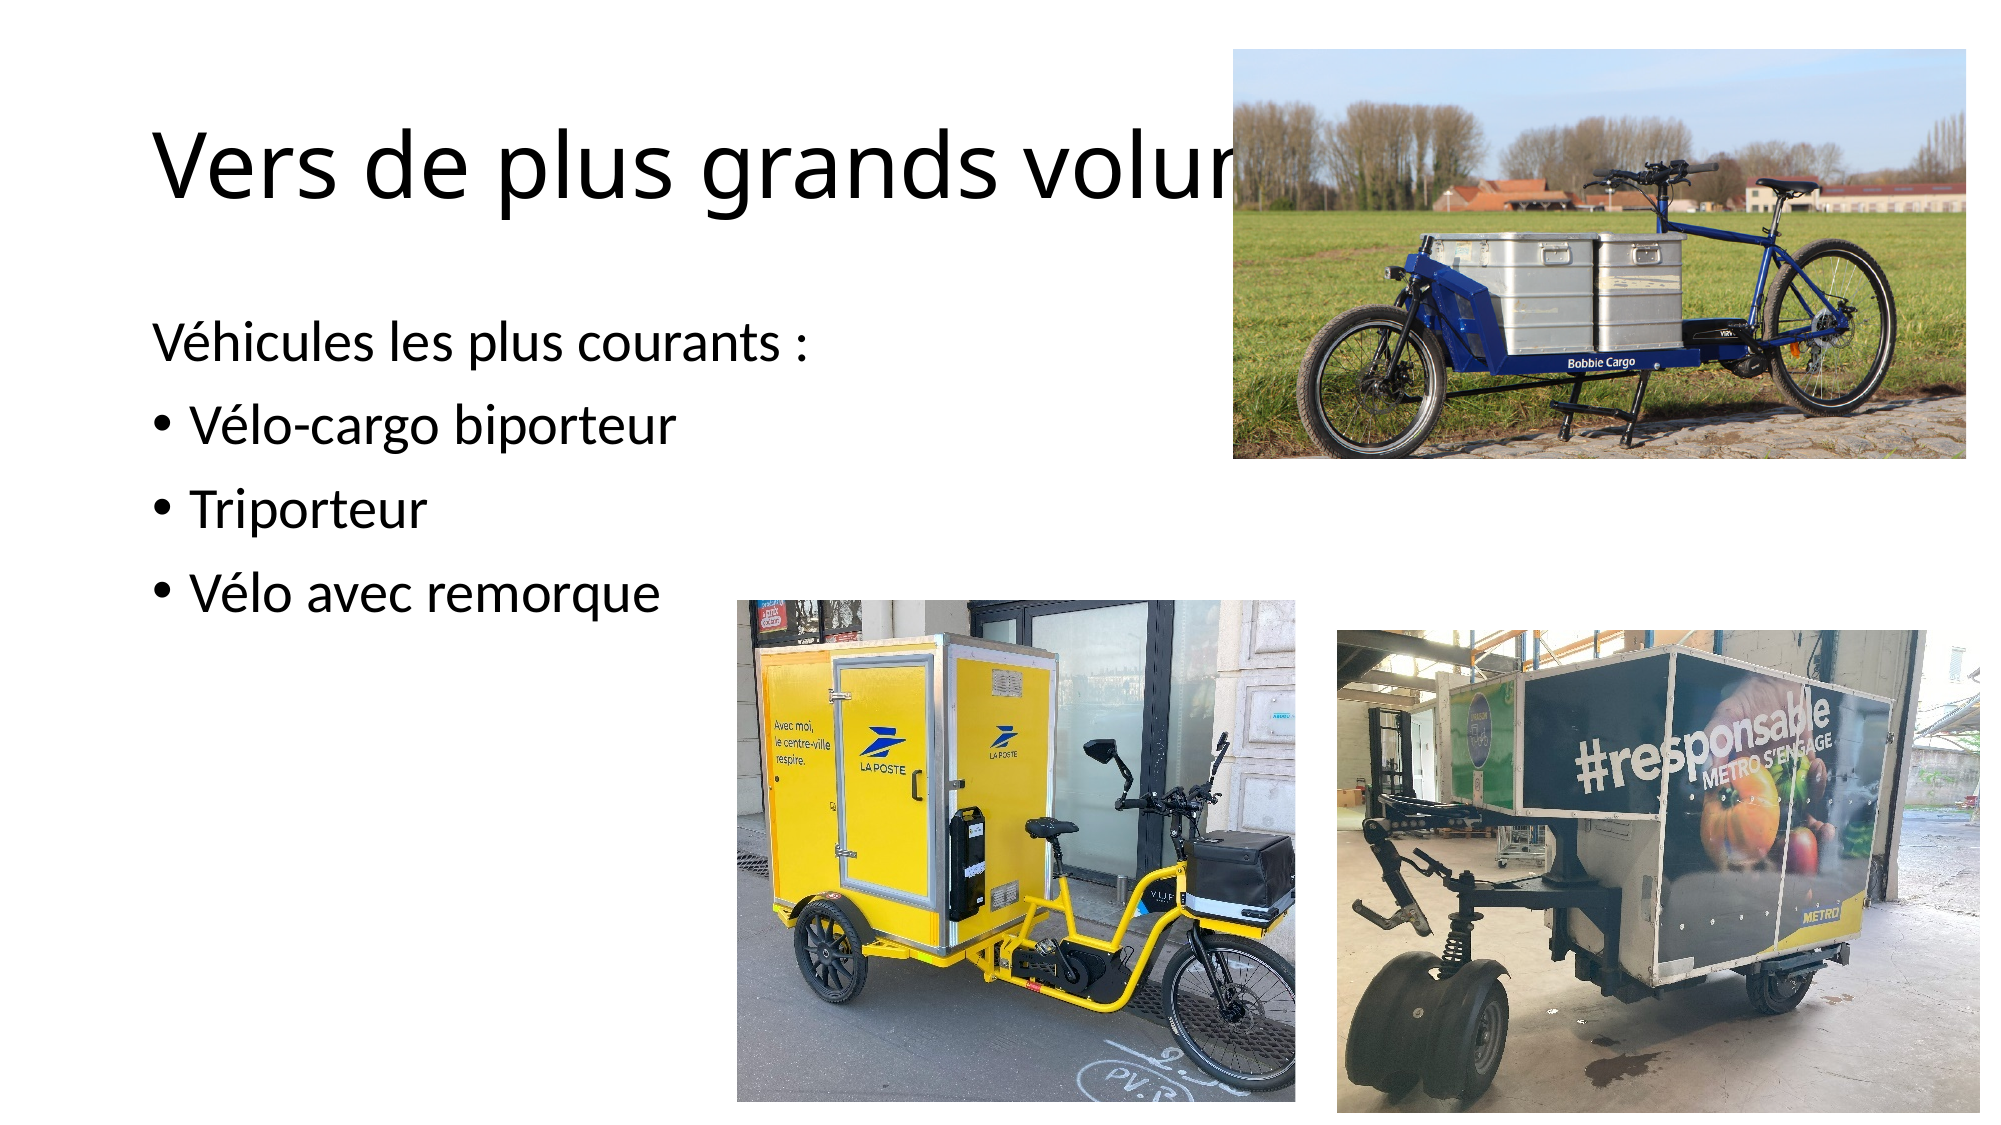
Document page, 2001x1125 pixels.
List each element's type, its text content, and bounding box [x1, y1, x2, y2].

title Vers de plus grands volumes [137, 59, 1233, 278]
picture [1233, 49, 1967, 459]
footer Séminaire SPLOTT - septembre 2024 [662, 1042, 1337, 1103]
picture [1337, 630, 1980, 1113]
picture [736, 600, 1296, 1102]
list Véhicules les plus courants : Vélo-cargo biporteur Triporteur Vélo avec remorque [137, 303, 1863, 1017]
